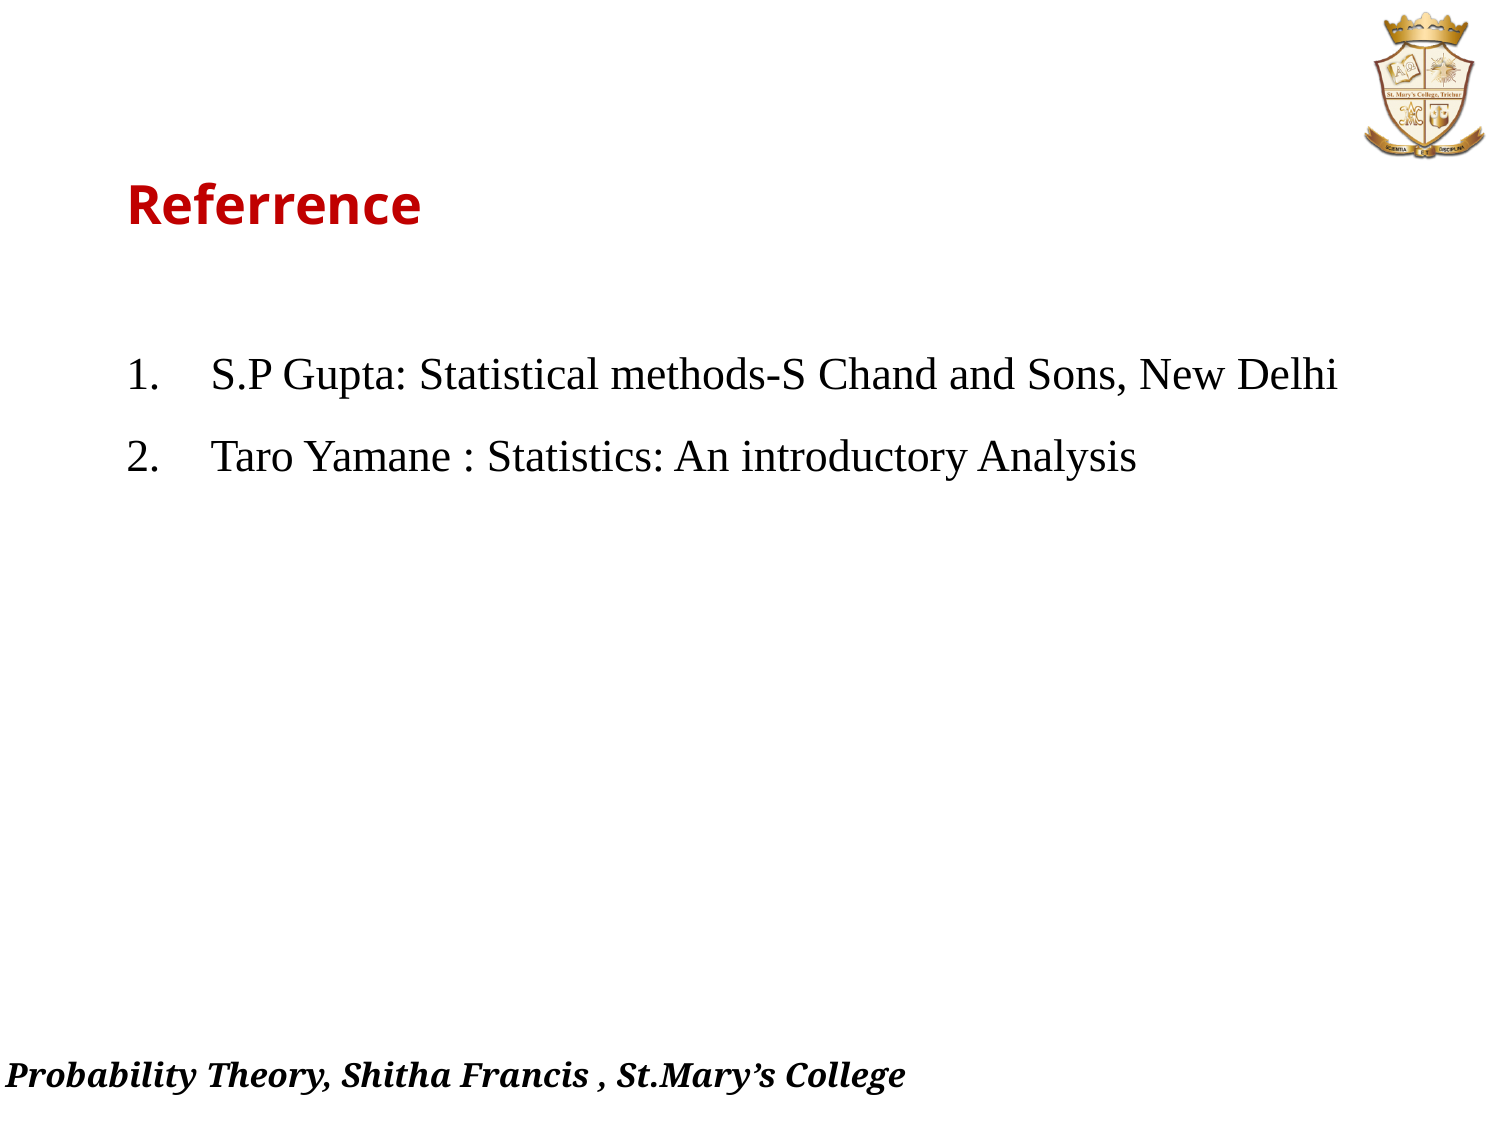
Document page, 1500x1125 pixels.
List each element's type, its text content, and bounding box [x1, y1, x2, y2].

picture [1342, 0, 1500, 183]
text_box [63, 163, 1343, 780]
text_box Referrence S.P Gupta: Statistical methods-S Chand and Sons, New Delhi Taro Yamane : Statistics: An introductory Analysis [111, 163, 1443, 489]
text_box Probability Theory, Shitha Francis , St.Mary’s College [0, 1046, 922, 1102]
